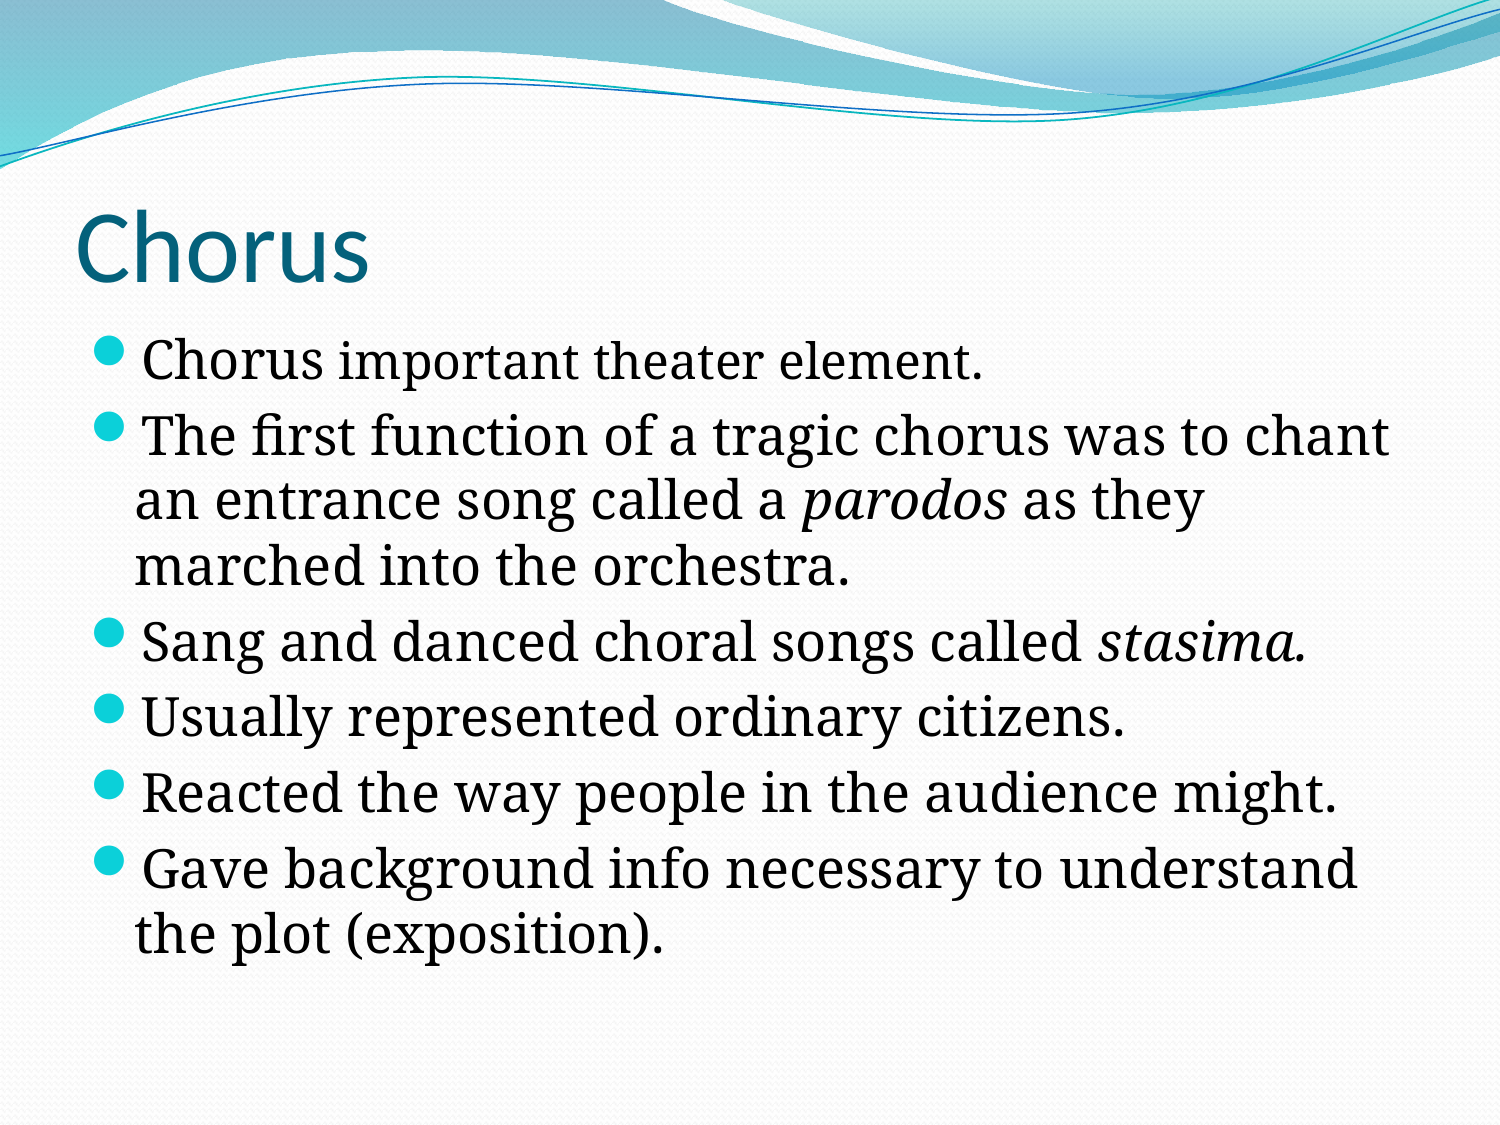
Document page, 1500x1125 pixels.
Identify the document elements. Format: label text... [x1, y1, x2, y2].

list Chorus important theater element. The first function of a tragic chorus was to chant an entrance song called a parodos as they marched into the orchestra. Sang and danced choral songs called stasima. Usually represented ordinary citizens. Reacted the way people in the audience might. Gave background info necessary to understand the plot (exposition). [75, 317, 1425, 1038]
title Chorus [75, 115, 1425, 303]
